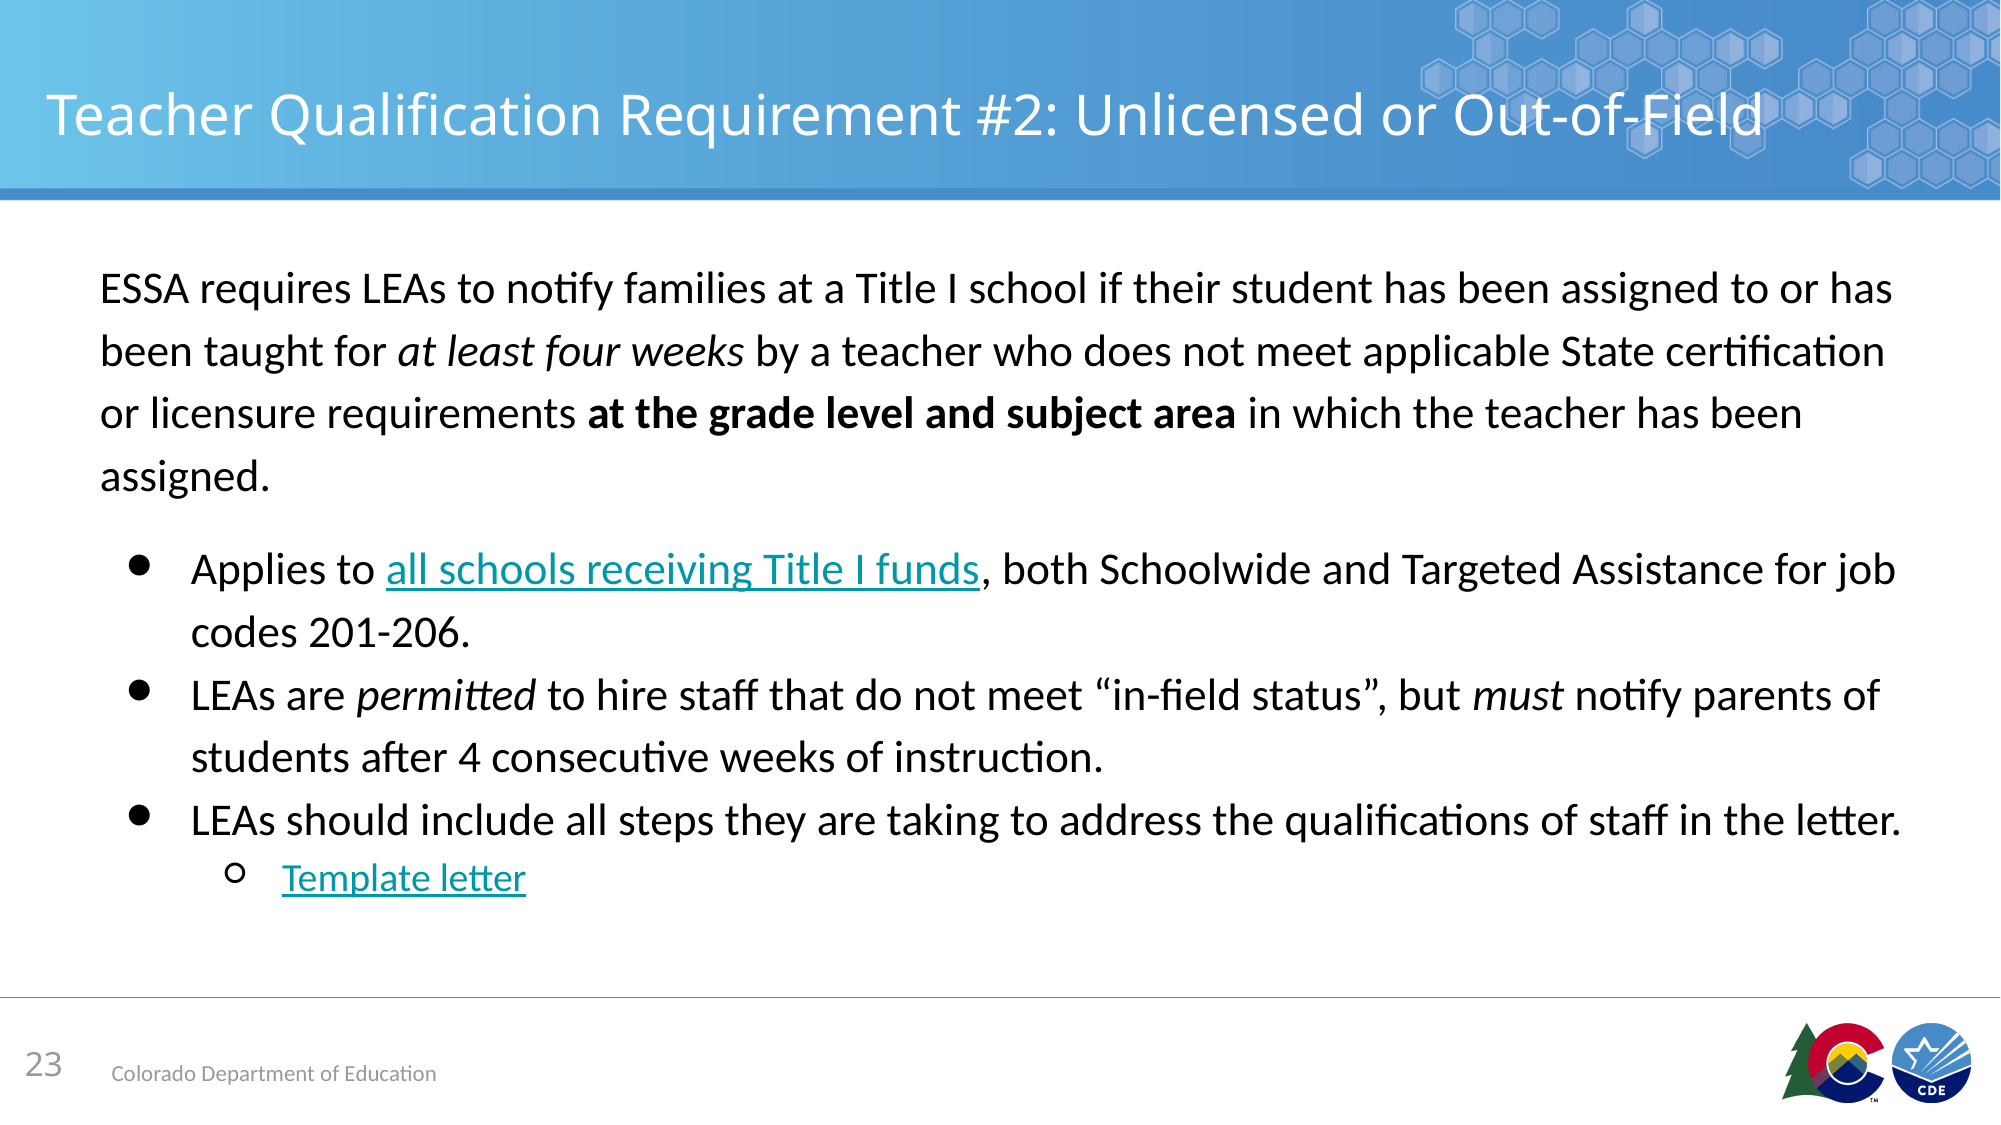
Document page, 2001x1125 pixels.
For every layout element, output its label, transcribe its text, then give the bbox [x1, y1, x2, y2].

title Teacher Qualification Requirement #2: Unlicensed or Out-of-Field [46, 50, 1911, 176]
slide_number 23 [24, 1035, 101, 1097]
picture [0, 0, 2001, 201]
list ESSA requires LEAs to notify families at a Title I school if their student has been assigned to or has been taught for at least four weeks by a teacher who does not meet applicable State certification or licensure requirements at the grade level and subject area in which the teacher has been assigned. Applies to all schools receiving Title I funds, both Schoolwide and Targeted Assistance for job codes 201-206. LEAs are permitted to hire staff that do not meet “in-field status”, but must notify parents of students after 4 consecutive weeks of instruction. LEAs should include all steps they are taking to address the qualifications of staff in the letter. Template letter [99, 249, 1911, 949]
picture [1781, 1022, 1972, 1104]
